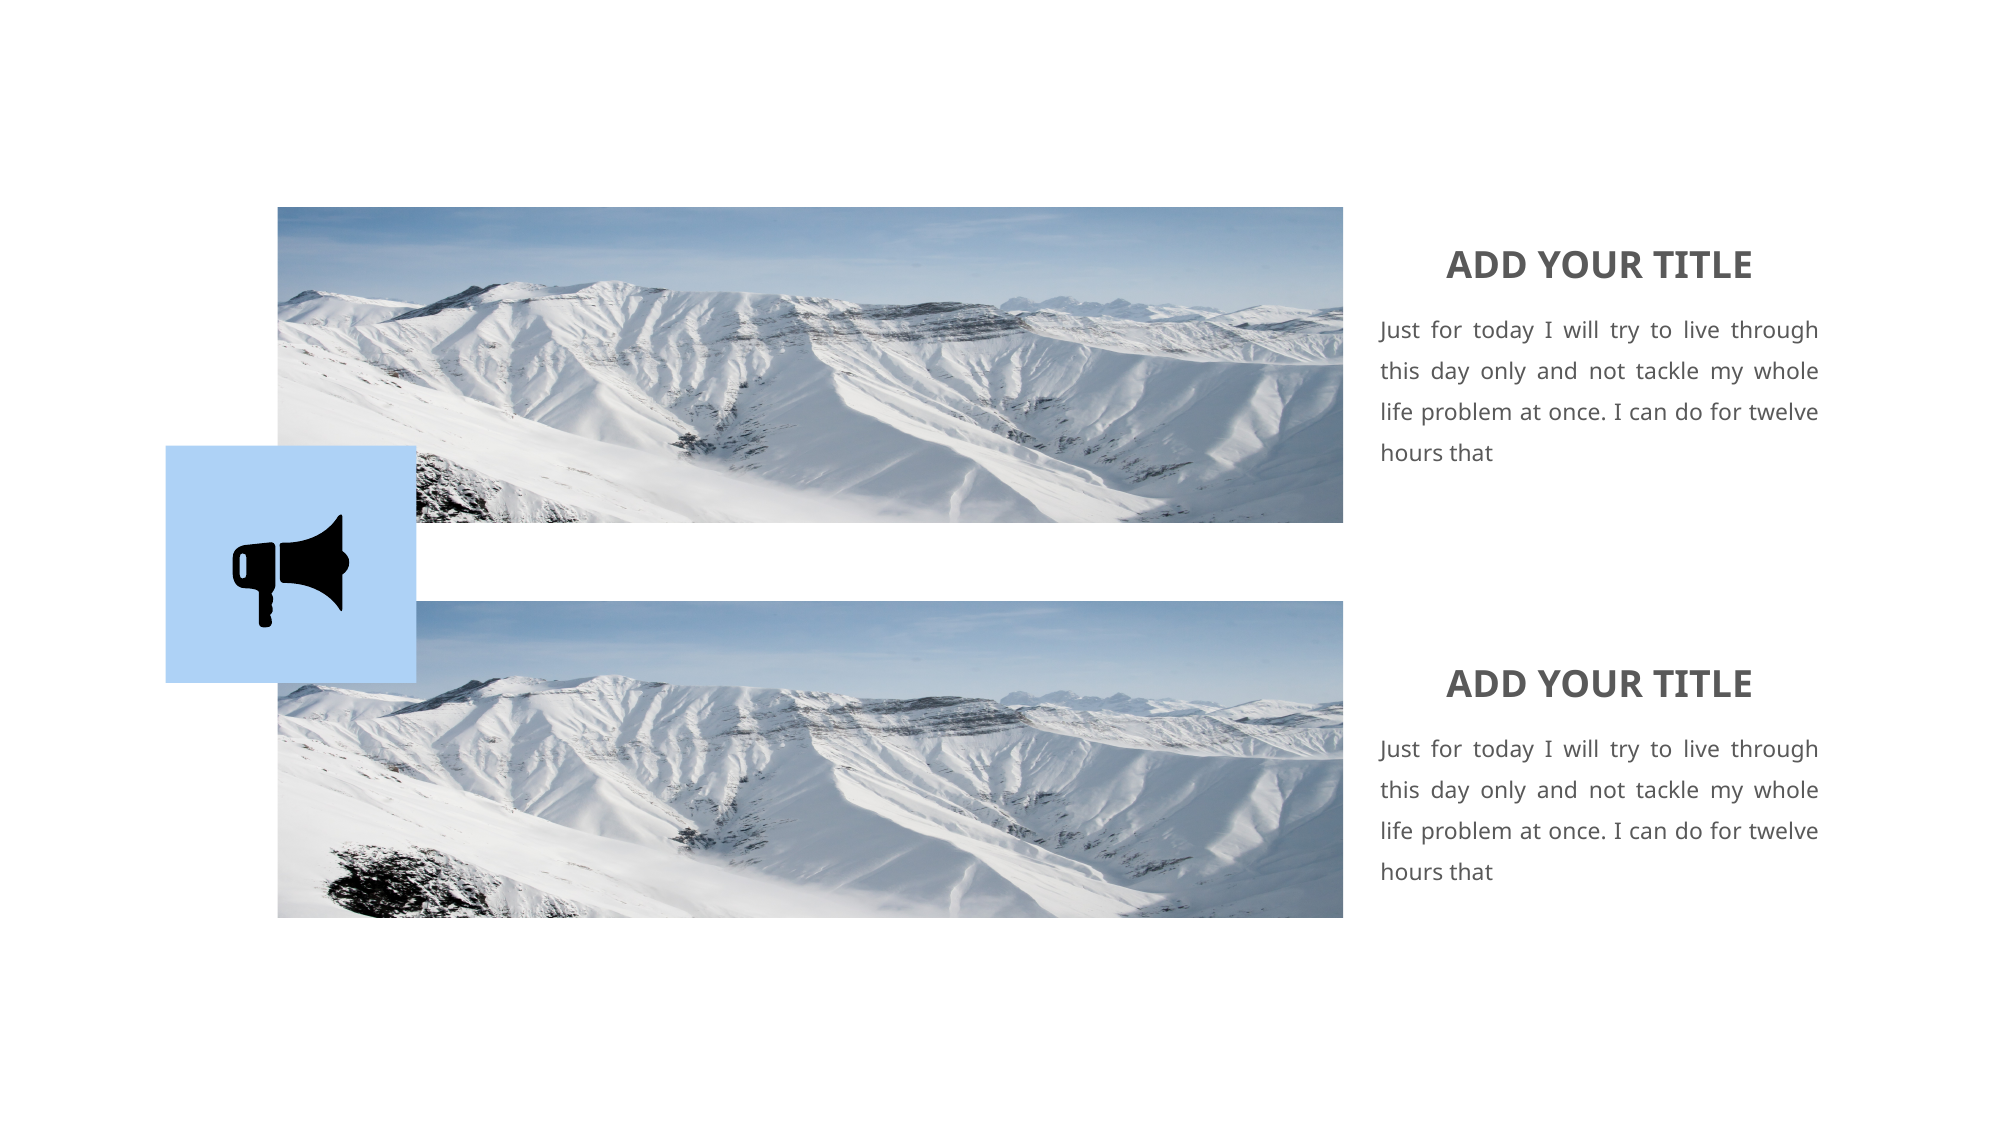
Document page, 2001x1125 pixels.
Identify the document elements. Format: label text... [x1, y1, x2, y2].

text_box Just for today I will try to live through this day only and not tackle my whole life problem at once. I can do for twelve hours that [1365, 294, 1835, 474]
text_box [165, 444, 417, 684]
text_box ADD YOUR TITLE [1431, 652, 1769, 713]
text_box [232, 512, 350, 631]
text_box Just for today I will try to live through this day only and not tackle my whole life problem at once. I can do for twelve hours that [1365, 713, 1835, 893]
text_box ADD YOUR TITLE [1431, 233, 1769, 294]
text_box [277, 601, 1344, 919]
text_box [277, 206, 1344, 524]
